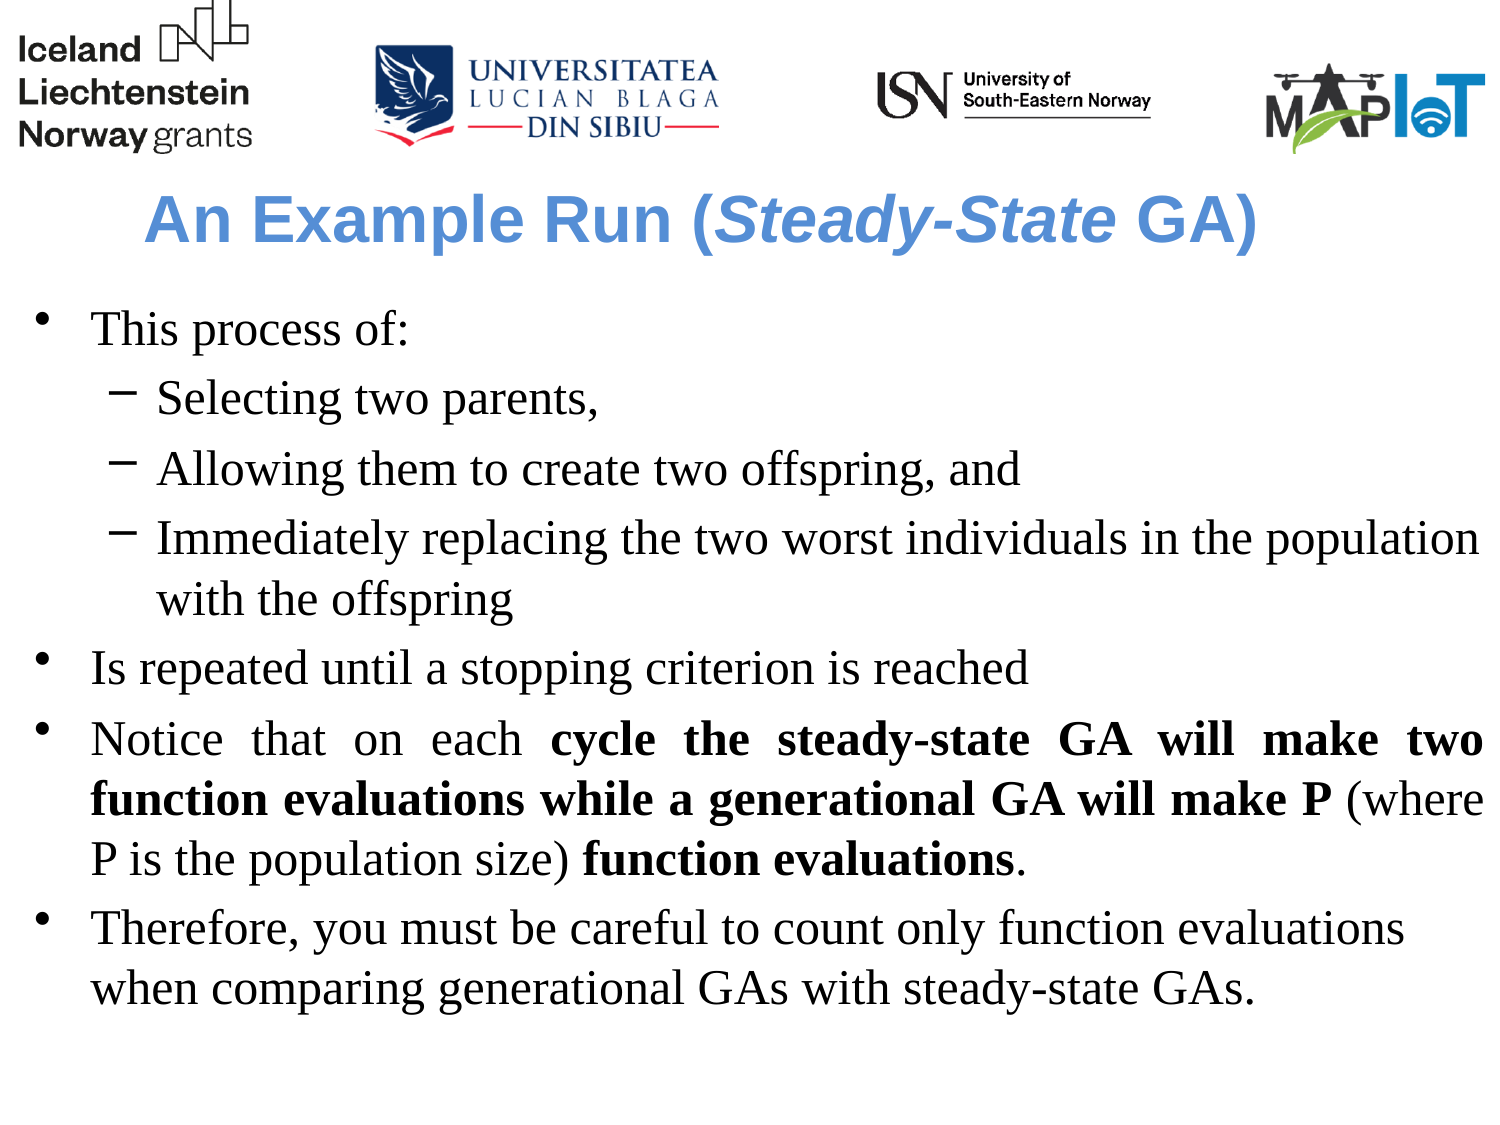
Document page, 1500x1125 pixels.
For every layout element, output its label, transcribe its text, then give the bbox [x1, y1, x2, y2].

title An Example Run (Steady-State GA) [143, 176, 1399, 266]
picture [0, 0, 1500, 154]
text_box This process of: Selecting two parents, Allowing them to create two offspring, and Immediately replacing the two worst individuals in the population with the offspring Is repeated until a stopping criterion is reached Notice that on each cycle the steady-state GA will make two function evaluations while a generational GA will make P (where P is the population size) function evaluations. Therefore, you must be careful to count only function evaluations when comparing generational GAs with steady-state GAs. [19, 287, 1500, 1047]
